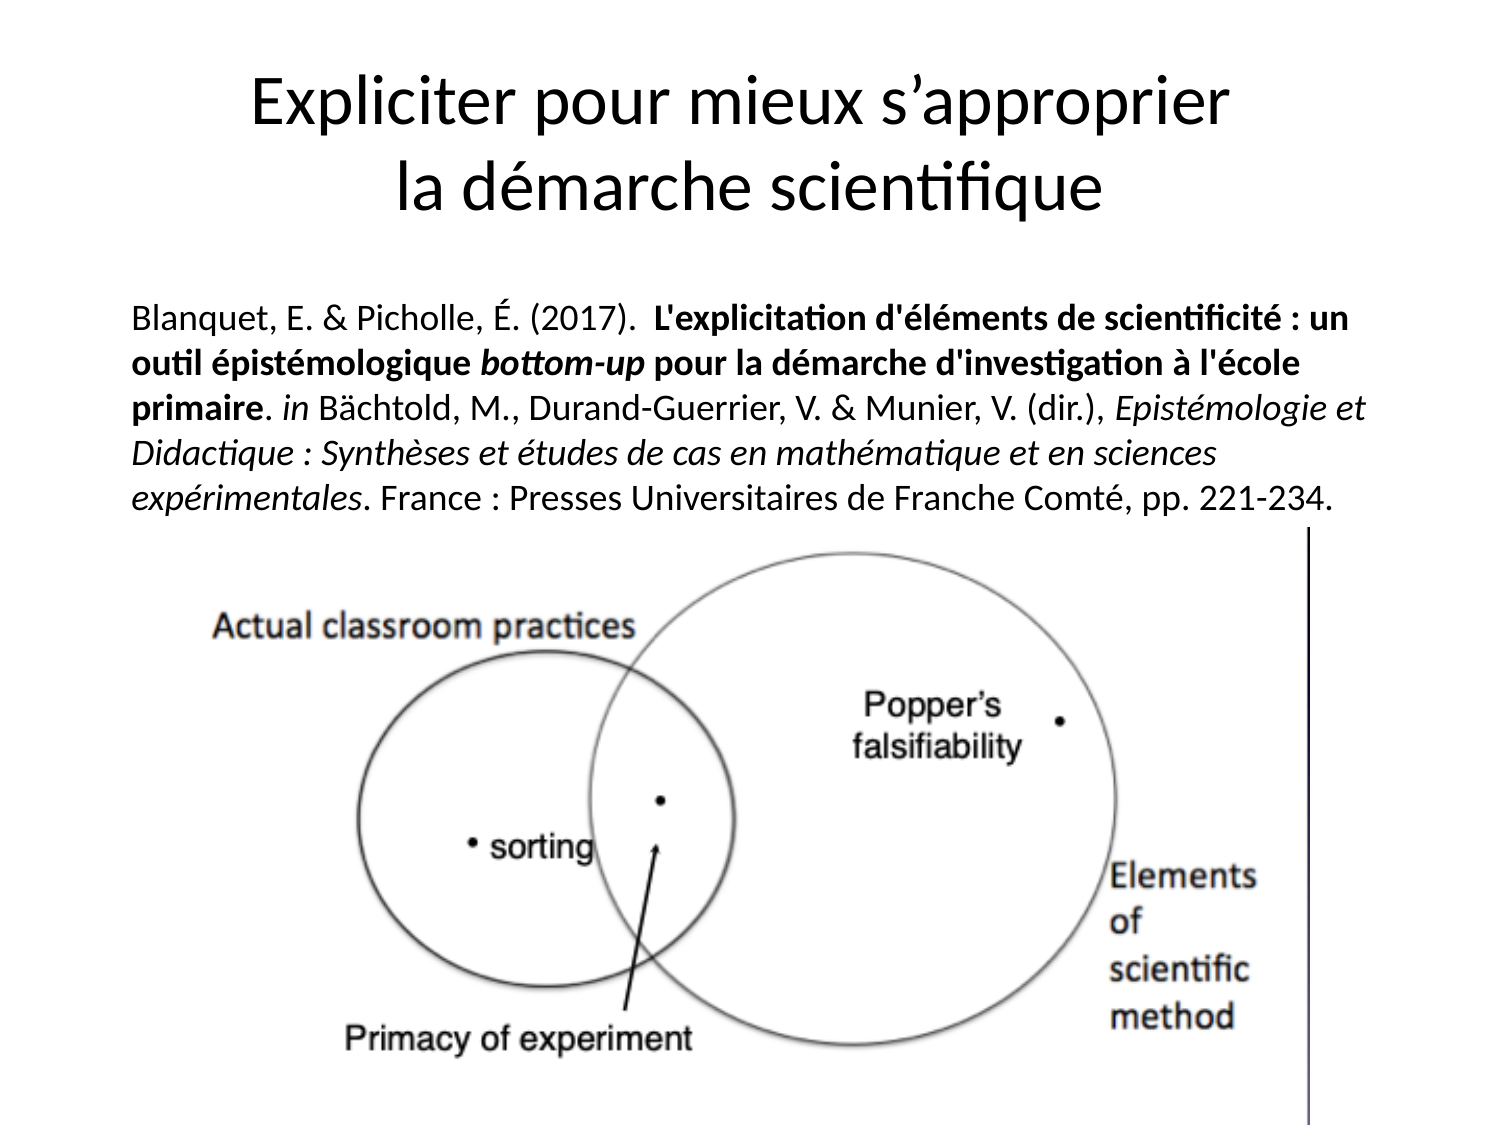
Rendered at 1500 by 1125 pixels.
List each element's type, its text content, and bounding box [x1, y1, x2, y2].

picture [186, 527, 1310, 1125]
title Expliciter pour mieux s’approprier la démarche scientifique [75, 45, 1425, 233]
text_box Blanquet, E. & Picholle, É. (2017). L'explicitation d'éléments de scientificité : un outil épistémologique bottom-up pour la démarche d'investigation à l'école primaire. in Bächtold, M., Durand-Guerrier, V. & Munier, V. (dir.), Epistémologie et Didactique : Synthèses et études de cas en mathématique et en sciences expérimentales. France : Presses Universitaires de Franche Comté, pp. 221-234. [116, 285, 1425, 526]
